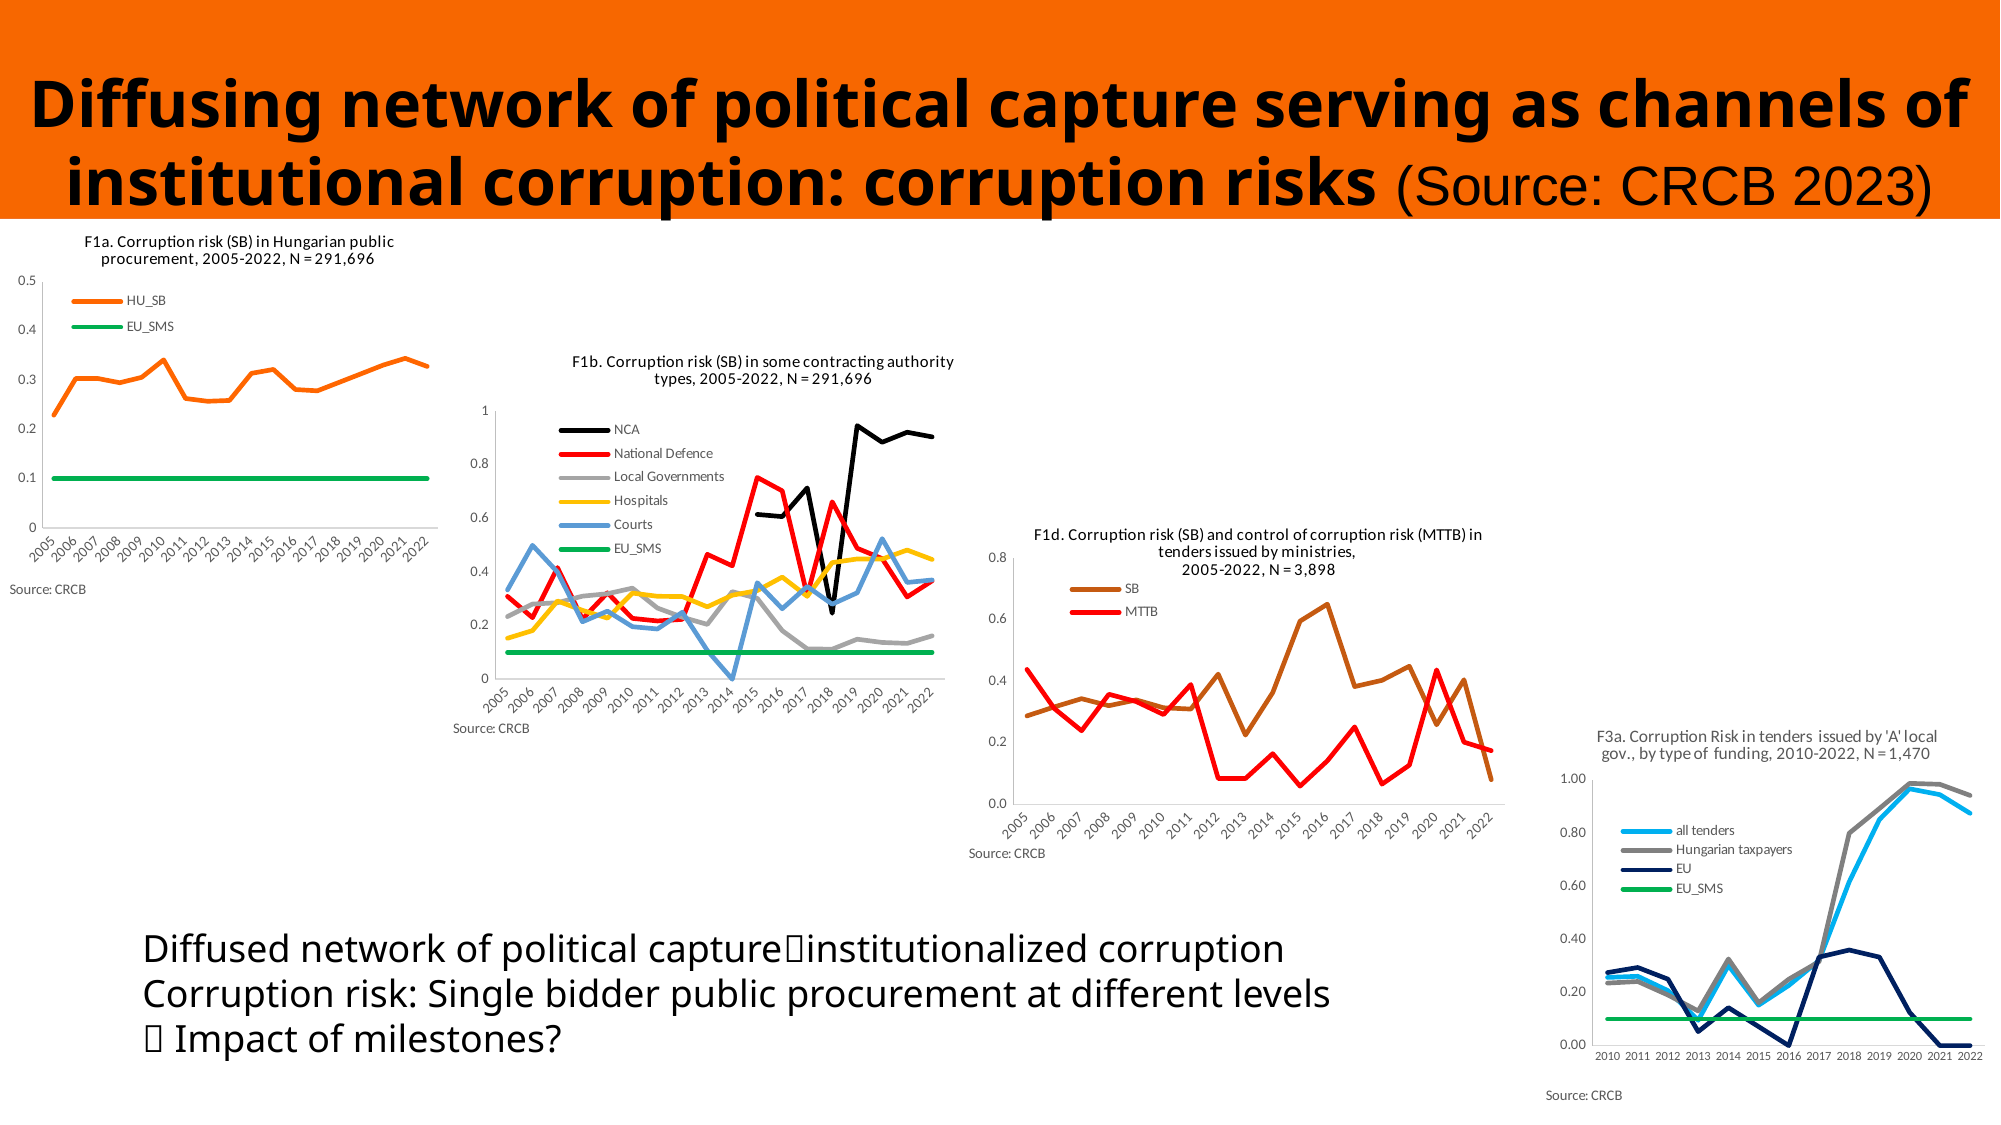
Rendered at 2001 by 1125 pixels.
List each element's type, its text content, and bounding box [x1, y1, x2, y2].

text_box Diffused network of political captureinstitutionalized corruption Corruption risk: Single bidder public procurement at different levels  Impact of milestones? [127, 917, 1348, 1068]
chart [0, 218, 2000, 1116]
title Diffusing network of political capture serving as channels of institutional corruption: corruption risks (Source: CRCB 2023) [0, 10, 2000, 226]
